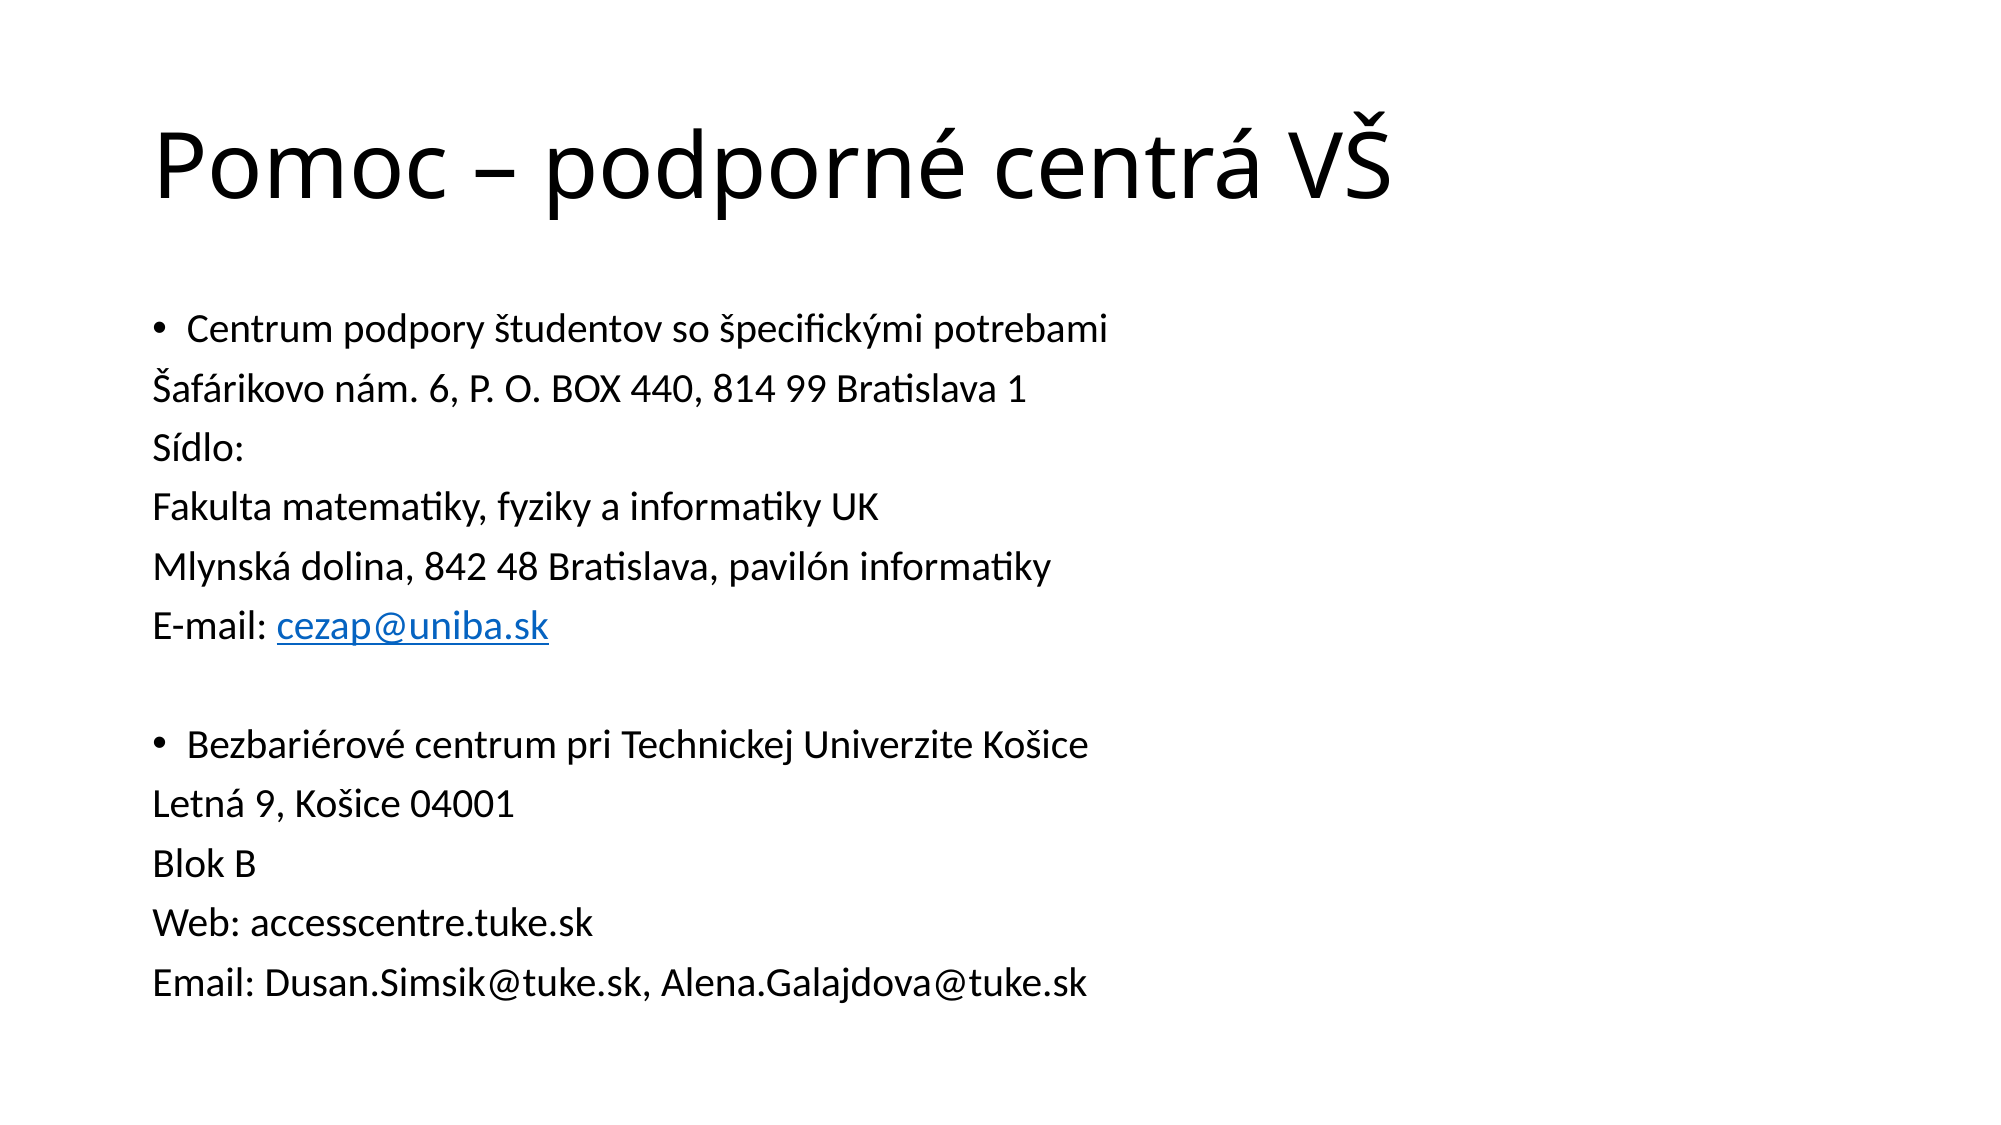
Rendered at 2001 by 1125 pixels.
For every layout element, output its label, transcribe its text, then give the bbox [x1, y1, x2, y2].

list Centrum podpory študentov so špecifickými potrebami Šafárikovo nám. 6, P. O. BOX 440, 814 99 Bratislava 1 Sídlo: Fakulta matematiky, fyziky a informatiky UK Mlynská dolina, 842 48 Bratislava, pavilón informatiky E-mail: cezap@uniba.sk Bezbariérové centrum pri Technickej Univerzite Košice Letná 9, Košice 04001 Blok B Web: accesscentre.tuke.sk Email: Dusan.Simsik@tuke.sk, Alena.Galajdova@tuke.sk [137, 299, 1863, 1014]
title Pomoc – podporné centrá VŠ [137, 59, 1863, 278]
